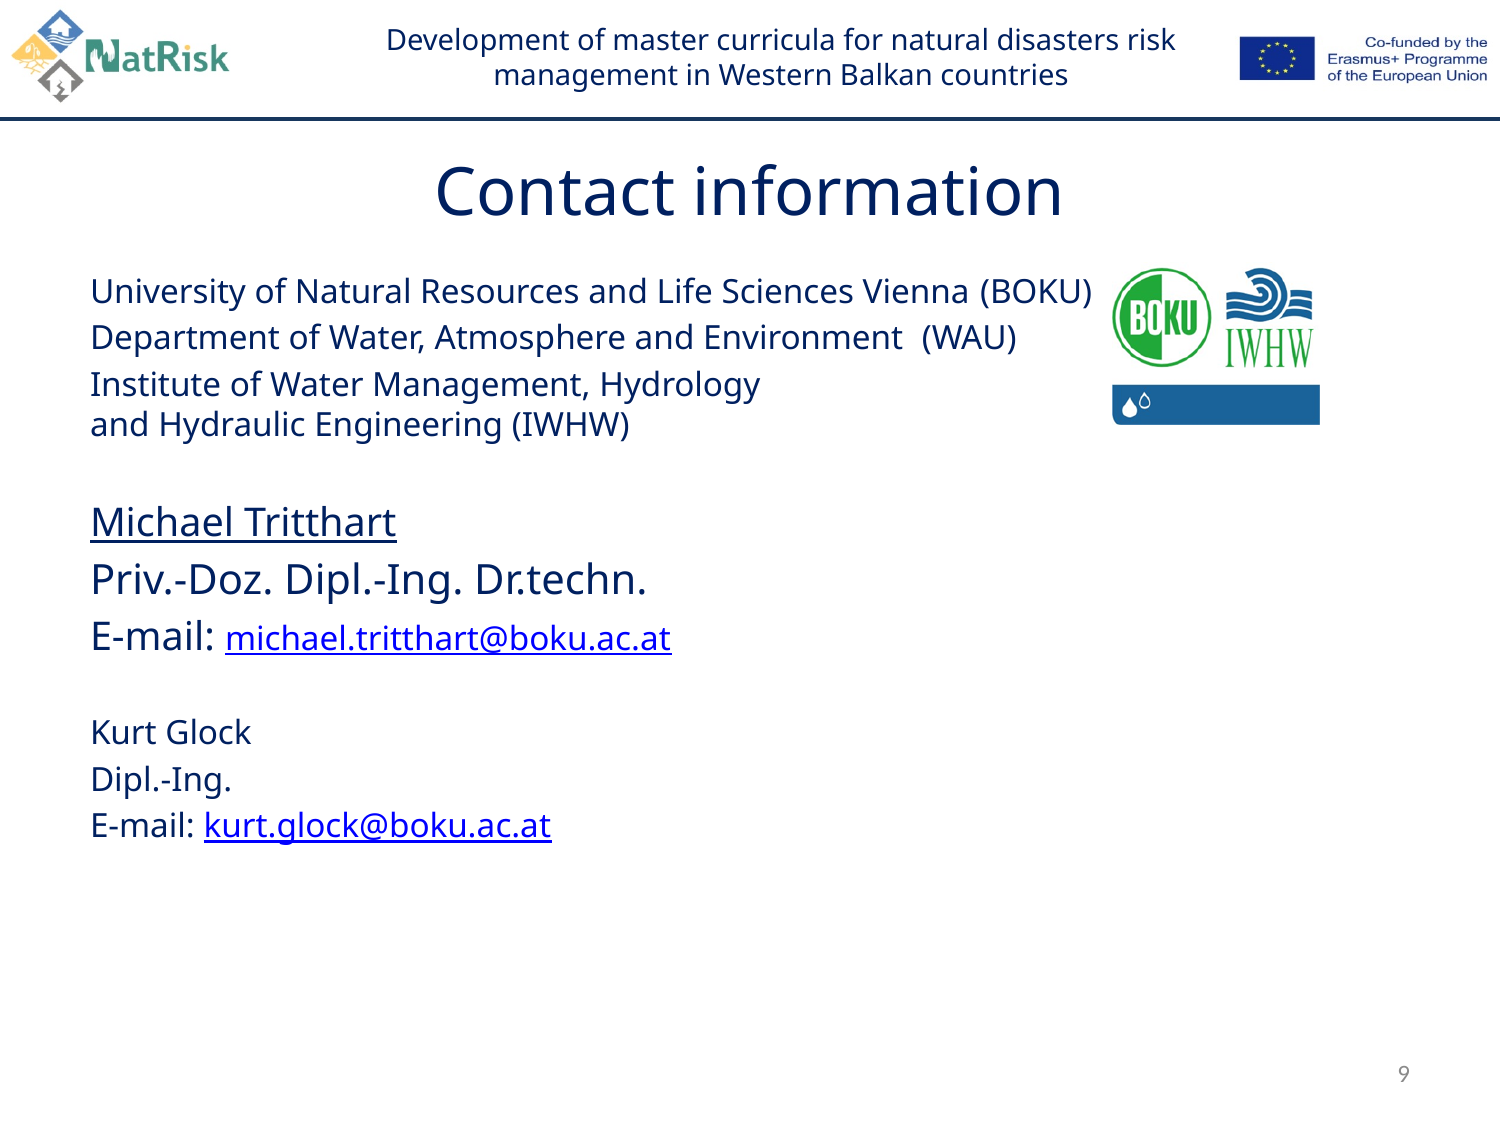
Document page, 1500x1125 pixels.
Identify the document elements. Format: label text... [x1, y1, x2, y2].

title Contact information [75, 128, 1425, 250]
picture [1112, 262, 1320, 425]
list University of Natural Resources and Life Sciences Vienna (BOKU) Department of Water, Atmosphere and Environment (WAU) Institute of Water Management, Hydrology and Hydraulic Engineering (IWHW) Michael Tritthart Priv.-Doz. Dipl.-Ing. Dr.techn. E-mail: michael.tritthart@boku.ac.at Kurt Glock Dipl.-Ing. E-mail: kurt.glock@boku.ac.at [75, 262, 1425, 1005]
picture [0, 0, 238, 113]
picture [1224, 24, 1500, 93]
slide_number 9 [1074, 1042, 1425, 1103]
text_box Development of master curricula for natural disasters risk management in Western Balkan countries [324, 24, 1223, 88]
